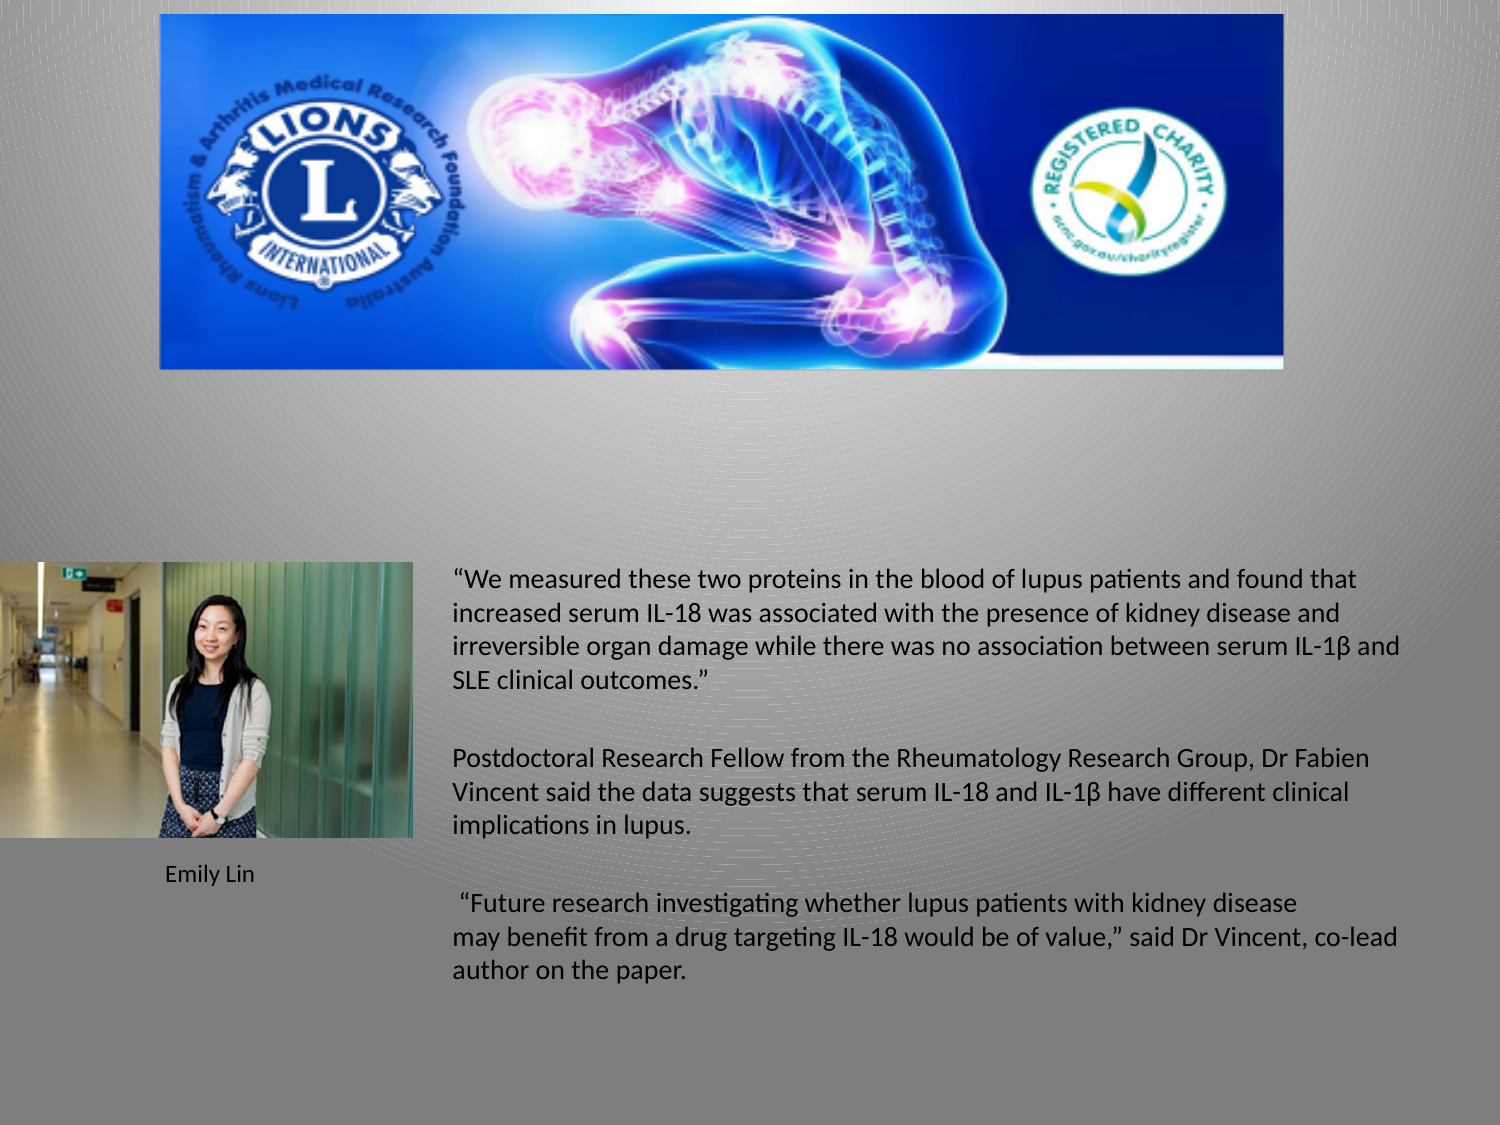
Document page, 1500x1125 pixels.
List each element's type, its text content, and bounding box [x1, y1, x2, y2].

list “We measured these two proteins in the blood of lupus patients and found that increased serum IL-18 was associated with the presence of kidney disease and irreversible organ damage while there was no association between serum IL-1β and SLE clinical outcomes.” Postdoctoral Research Fellow from the Rheumatology Research Group, Dr Fabien Vincent said the data suggests that serum IL-18 and IL-1β have different clinical implications in lupus. “Future research investigating whether lupus patients with kidney disease may benefit from a drug targeting IL-18 would be of value,” said Dr Vincent, co-lead author on the paper. [437, 474, 1425, 1005]
text_box Emily Lin [150, 849, 271, 895]
picture [0, 562, 413, 838]
picture [159, 13, 1287, 374]
